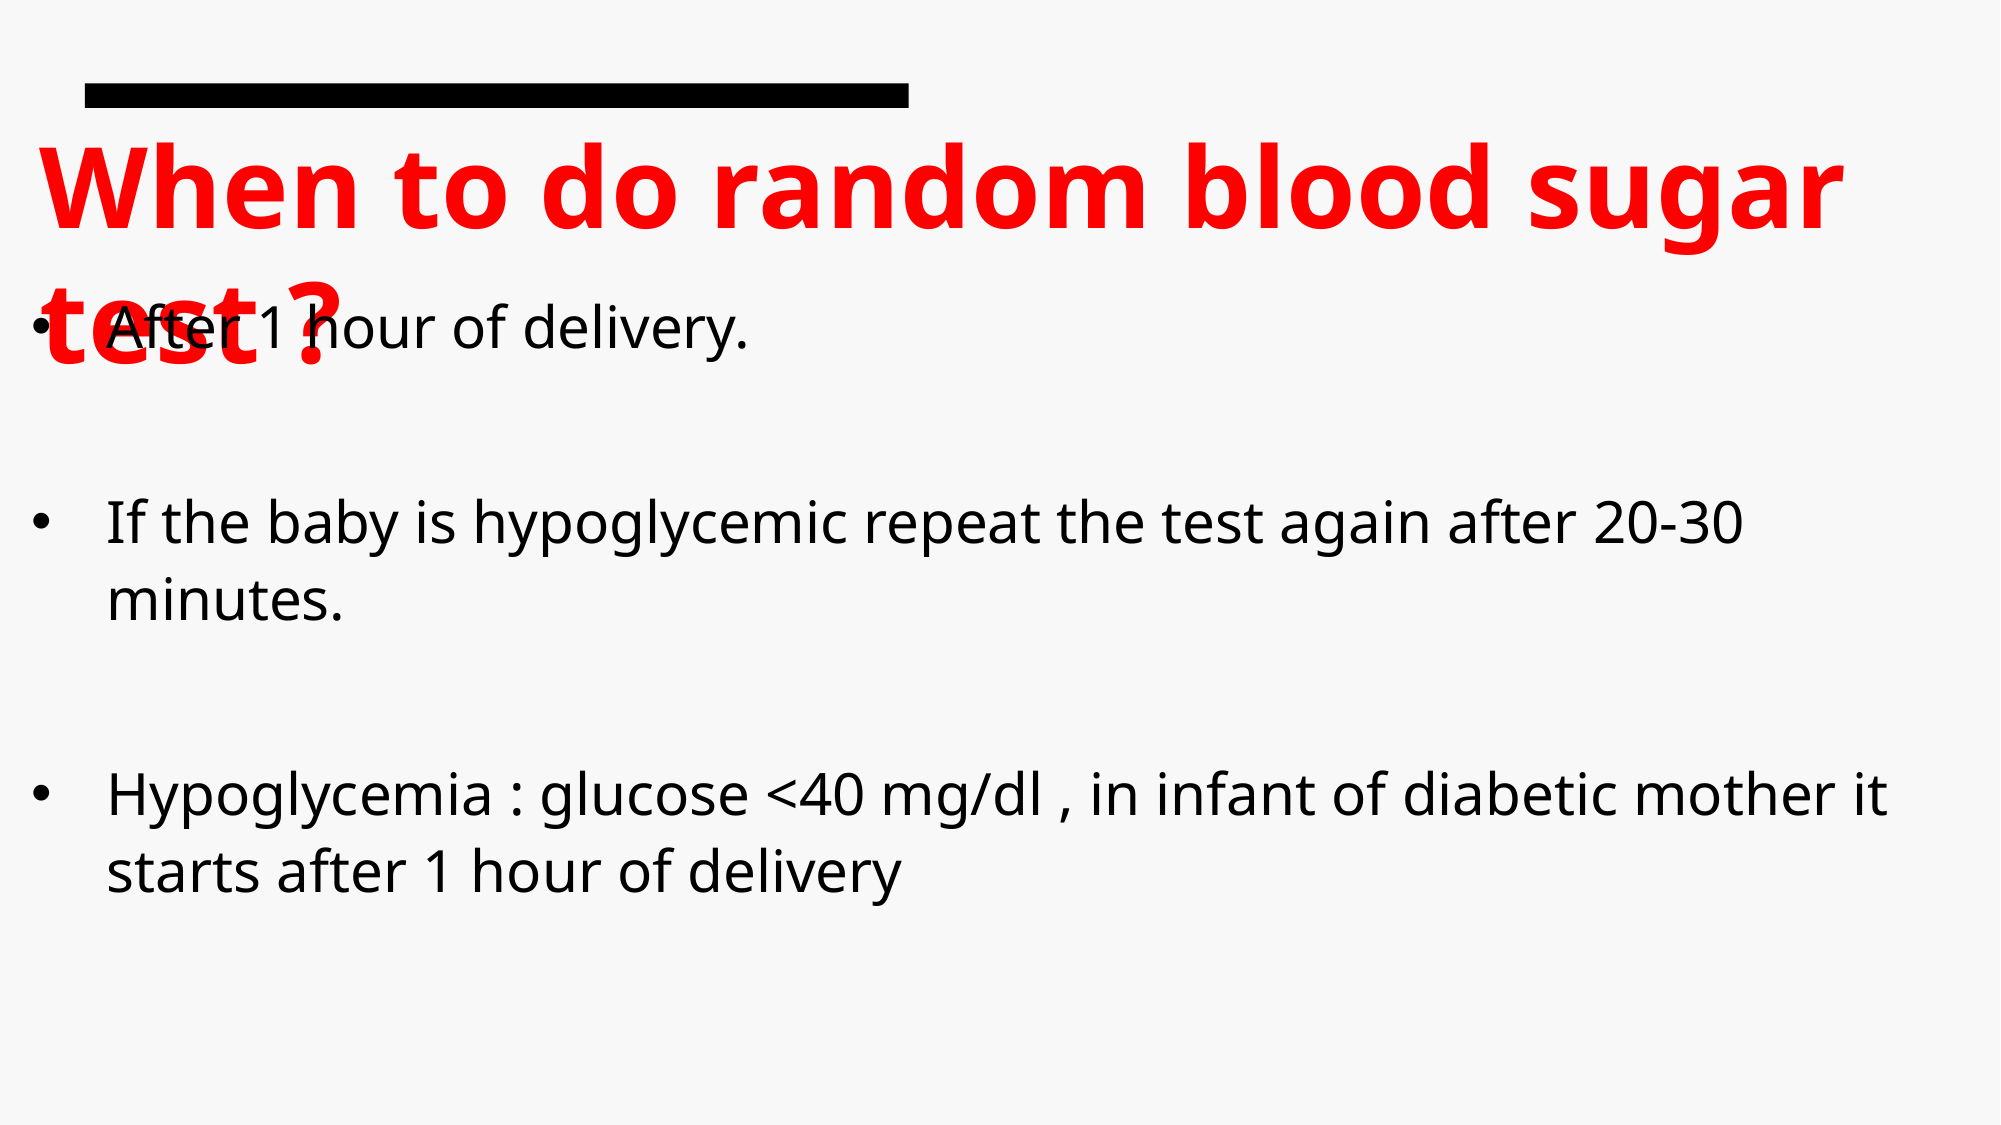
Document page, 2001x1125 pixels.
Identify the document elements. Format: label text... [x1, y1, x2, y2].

title When to do random blood sugar test ? [24, 108, 1959, 275]
list After 1 hour of delivery. If the baby is hypoglycemic repeat the test again after 20-30 minutes. Hypoglycemia : glucose <40 mg/dl , in infant of diabetic mother it starts after 1 hour of delivery [16, 275, 1967, 1101]
